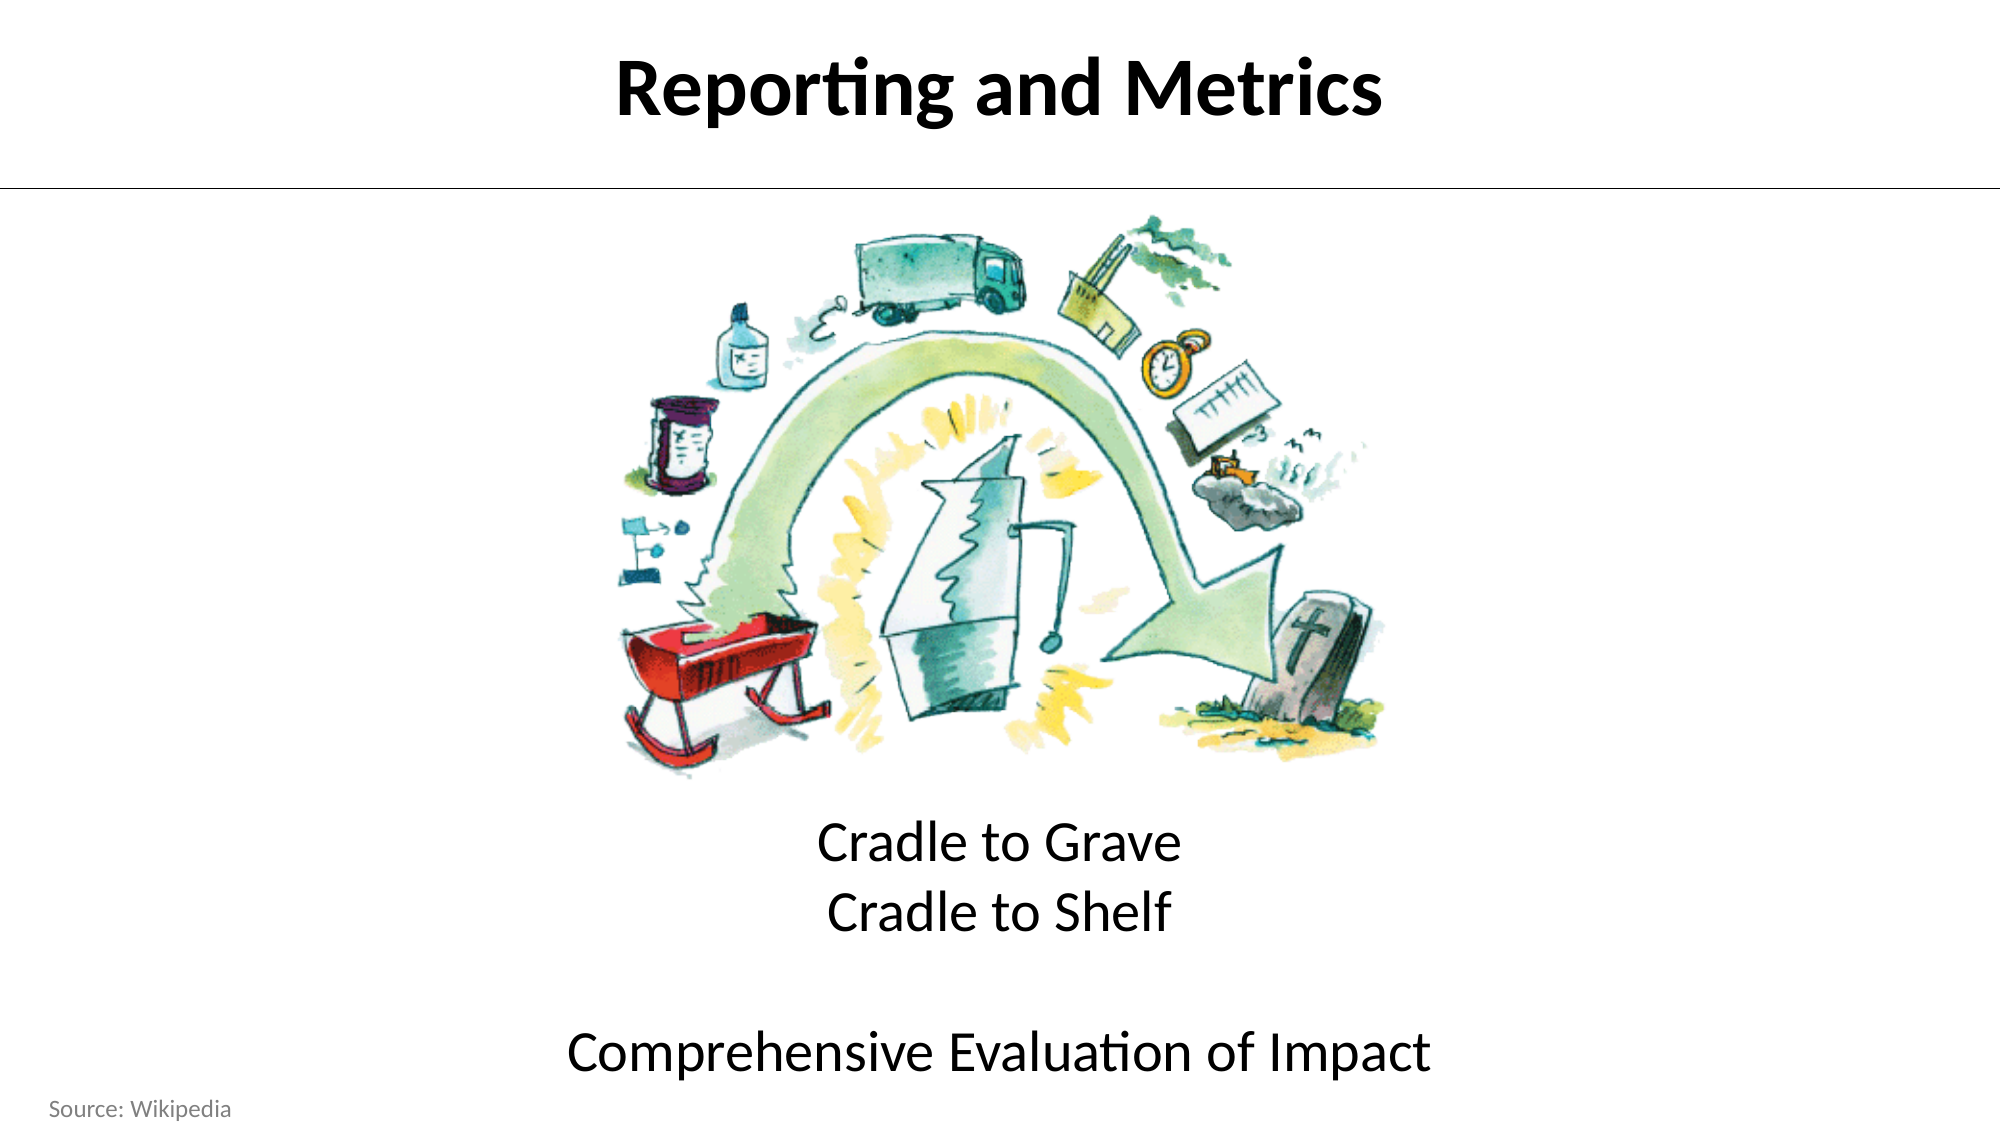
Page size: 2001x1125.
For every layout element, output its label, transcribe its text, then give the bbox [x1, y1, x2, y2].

text_box Source: Wikipedia [34, 1085, 248, 1125]
picture [612, 213, 1388, 784]
title Reporting and Metrics [548, 0, 1452, 188]
text_box Cradle to Grave Cradle to Shelf Comprehensive Evaluation of Impact [552, 795, 1448, 1091]
